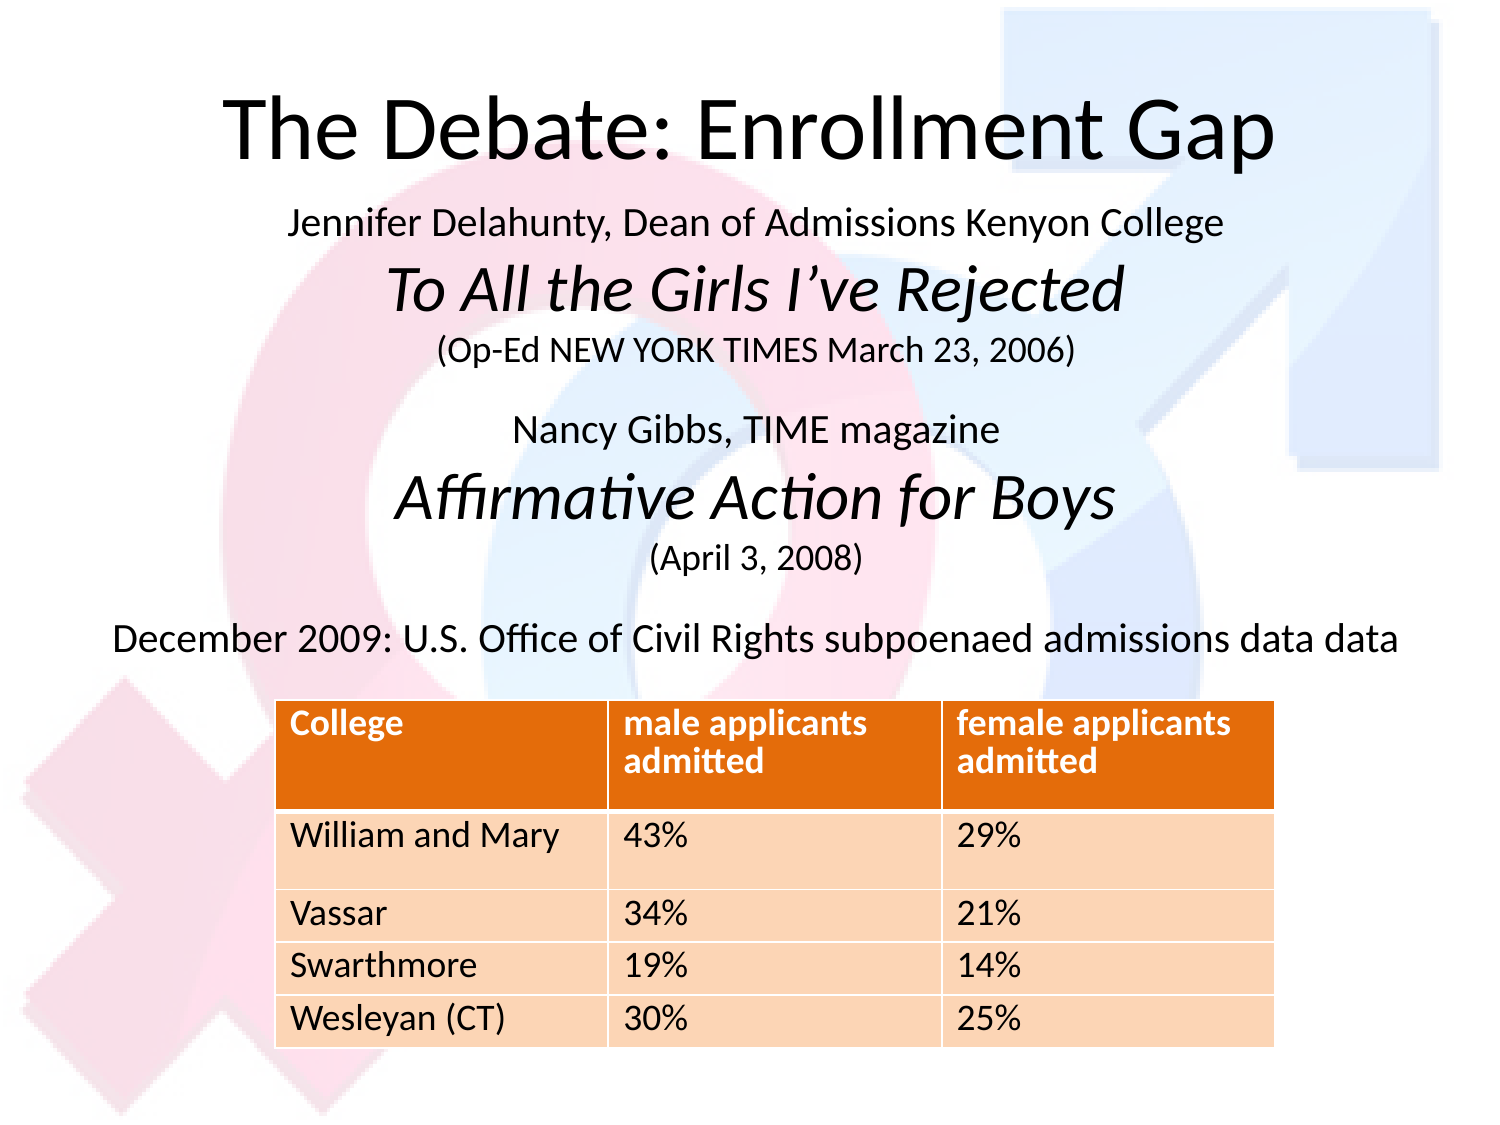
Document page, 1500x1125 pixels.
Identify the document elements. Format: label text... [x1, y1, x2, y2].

table_cell Wesleyan (CT) [276, 996, 607, 1047]
table_cell 29% [943, 814, 1274, 889]
table_cell 43% [609, 814, 941, 889]
table_cell 21% [943, 890, 1274, 941]
list Jennifer Delahunty, Dean of Admissions Kenyon College To All the Girls I’ve Rejected (Op-Ed NEW YORK TIMES March 23, 2006) Nancy Gibbs, TIME magazine Affirmative Action for Boys (April 3, 2008) December 2009: U.S. Office of Civil Rights subpoenaed admissions data data [37, 187, 1475, 1075]
table_cell 30% [609, 996, 941, 1047]
table_cell 14% [943, 943, 1274, 994]
table_header College [276, 701, 607, 809]
table_cell William and Mary [276, 814, 607, 889]
title The Debate: Enrollment Gap [75, 45, 1425, 187]
table_header male applicants admitted [609, 701, 941, 809]
table_cell 19% [609, 943, 941, 994]
table_cell Vassar [276, 890, 607, 941]
table_cell 34% [609, 890, 941, 941]
table_cell Swarthmore [276, 943, 607, 994]
table_cell 25% [943, 996, 1274, 1047]
table_header female applicants admitted [943, 701, 1274, 809]
